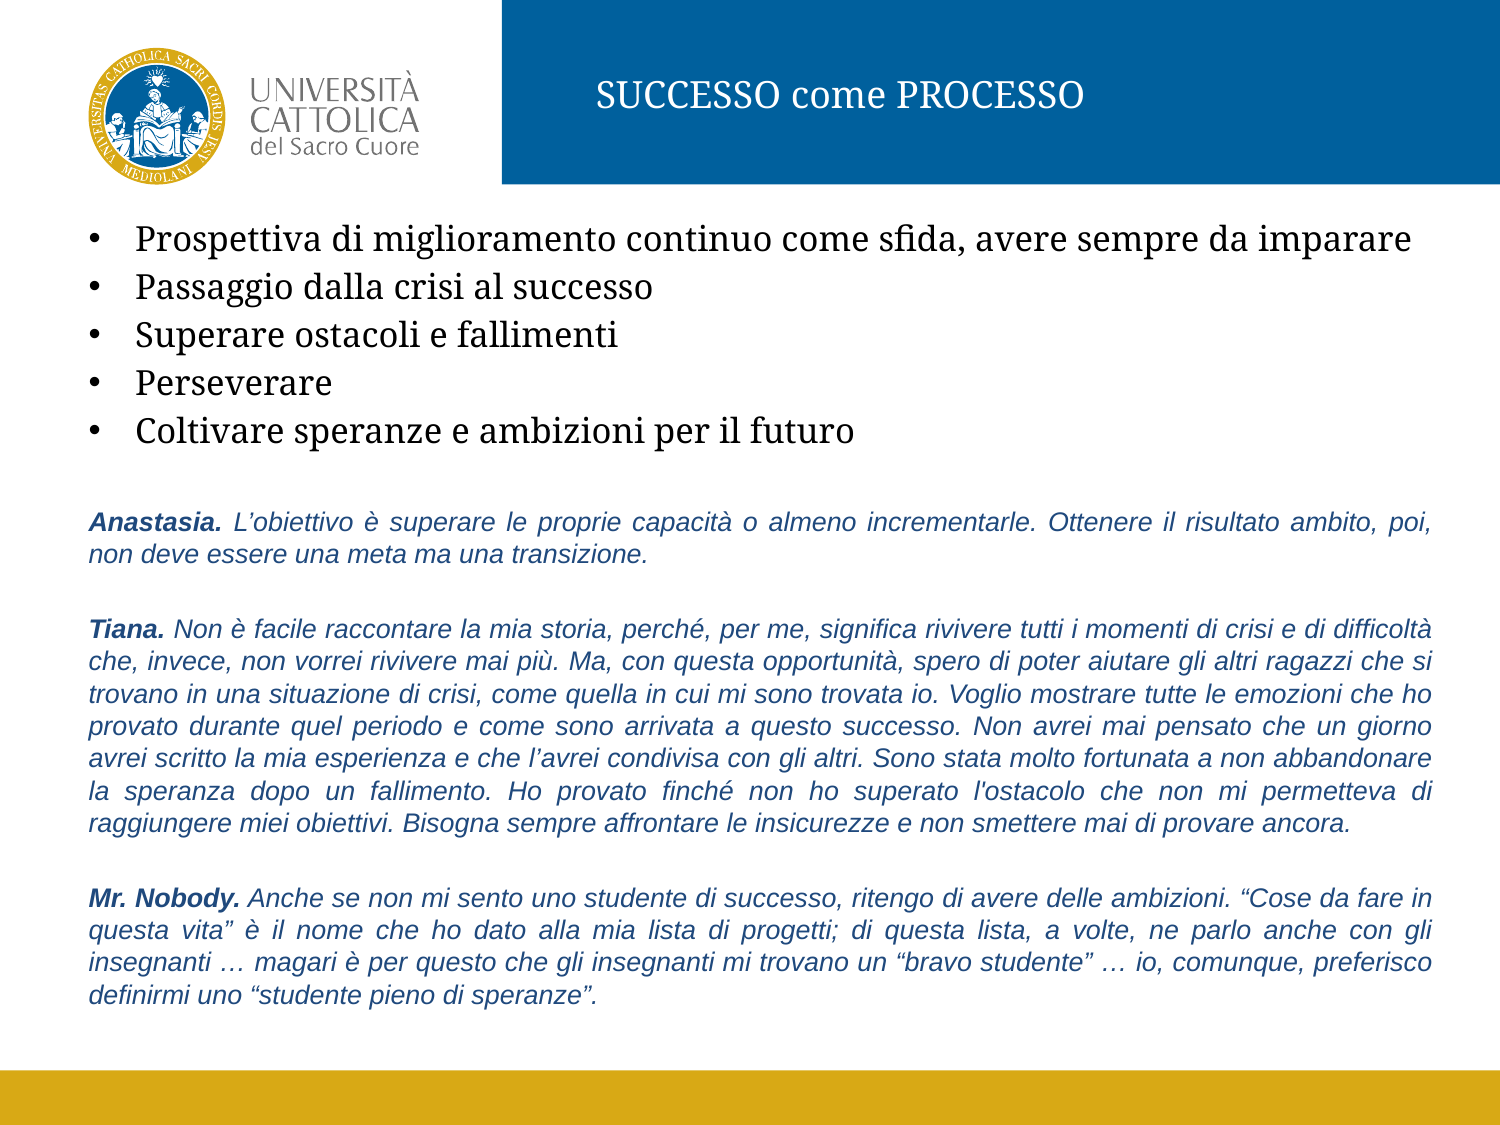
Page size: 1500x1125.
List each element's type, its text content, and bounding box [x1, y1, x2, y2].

list SUCCESSO come PROCESSO [595, 78, 1436, 160]
list Prospettiva di miglioramento continuo come sfida, avere sempre da imparare Passaggio dalla crisi al successo Superare ostacoli e fallimenti Perseverare Coltivare speranze e ambizioni per il futuro Anastasia. L’obiettivo è superare le proprie capacità o almeno incrementarle. Ottenere il risultato ambito, poi, non deve essere una meta ma una transizione. Tiana. Non è facile raccontare la mia storia, perché, per me, significa rivivere tutti i momenti di crisi e di difficoltà che, invece, non vorrei rivivere mai più. Ma, con questa opportunità, spero di poter aiutare gli altri ragazzi che si trovano in una situazione di crisi, come quella in cui mi sono trovata io. Voglio mostrare tutte le emozioni che ho provato durante quel periodo e come sono arrivata a questo successo. Non avrei mai pensato che un giorno avrei scritto la mia esperienza e che l’avrei condivisa con gli altri. Sono stata molto fortunata a non abbandonare la speranza dopo un fallimento. Ho provato finché non ho superato l'ostacolo che non mi permetteva di raggiungere miei obiettivi. Bisogna sempre affrontare le insicurezze e non smettere mai di provare ancora. Mr. Nobody. Anche se non mi sento uno studente di successo, ritengo di avere delle ambizioni. “Cose da fare in questa vita” è il nome che ho dato alla mia lista di progetti; di questa lista, a volte, ne parlo anche con gli insegnanti … magari è per questo che gli insegnanti mi trovano un “bravo studente” … io, comunque, preferisco definirmi uno “studente pieno di speranze”. [88, 216, 1436, 1028]
